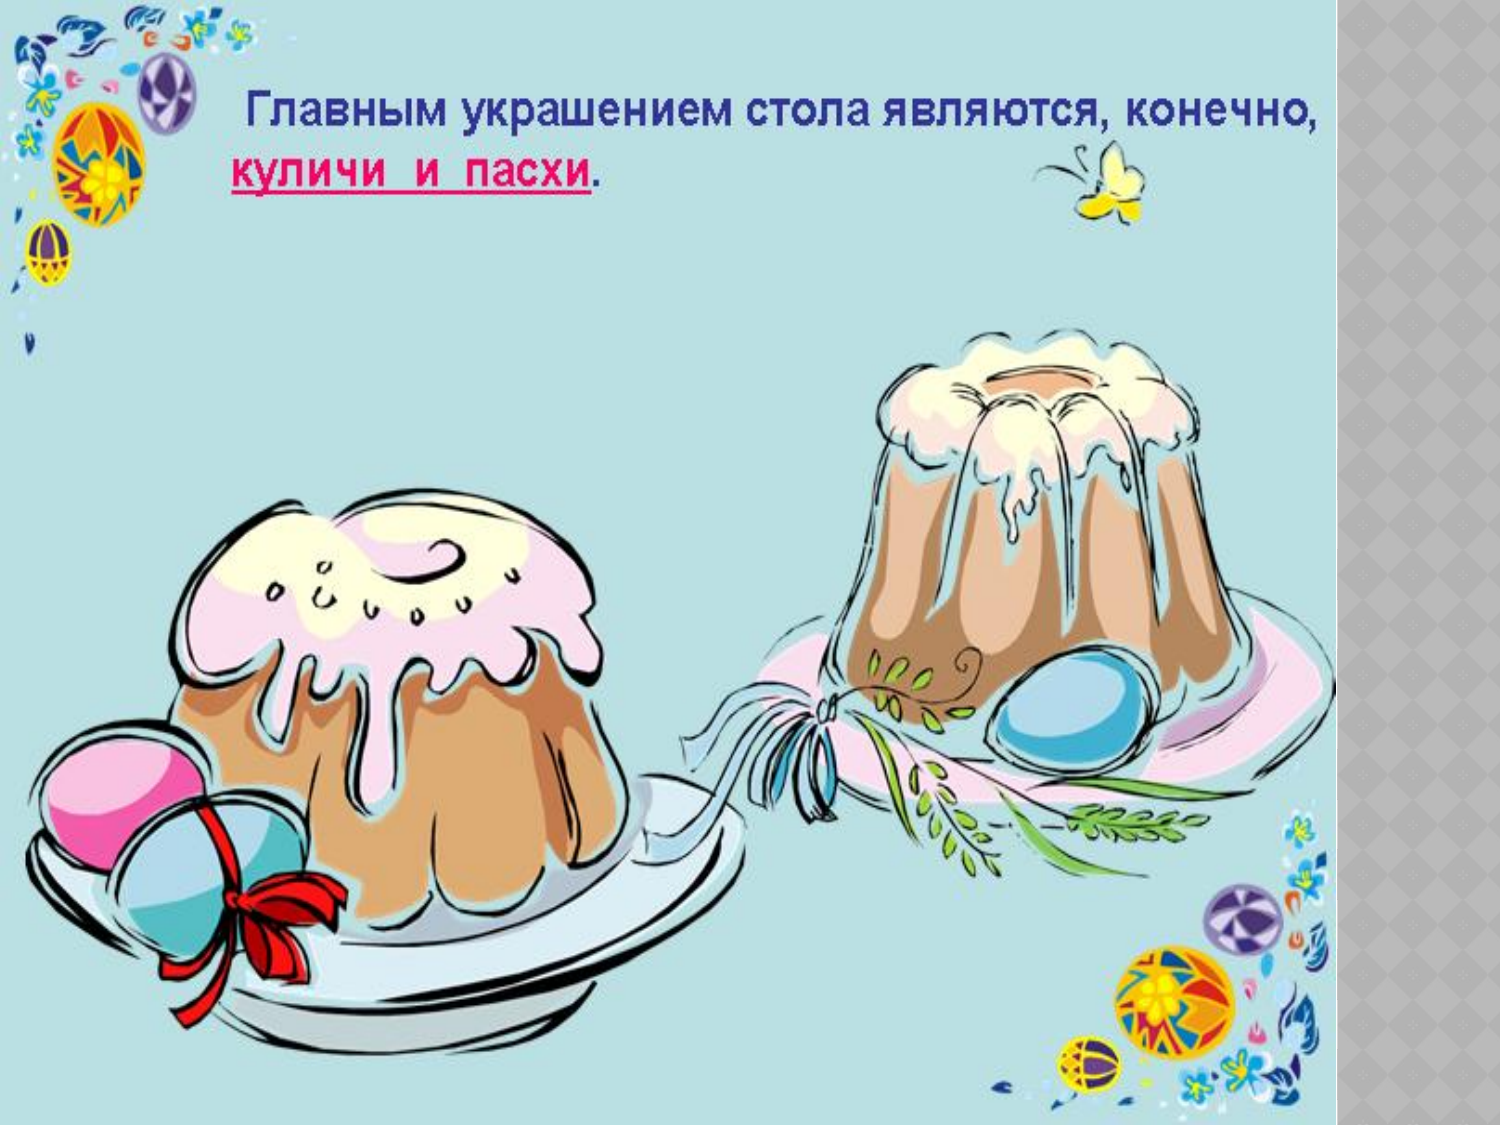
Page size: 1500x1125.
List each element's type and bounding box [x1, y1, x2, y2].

list [0, 0, 1337, 1125]
